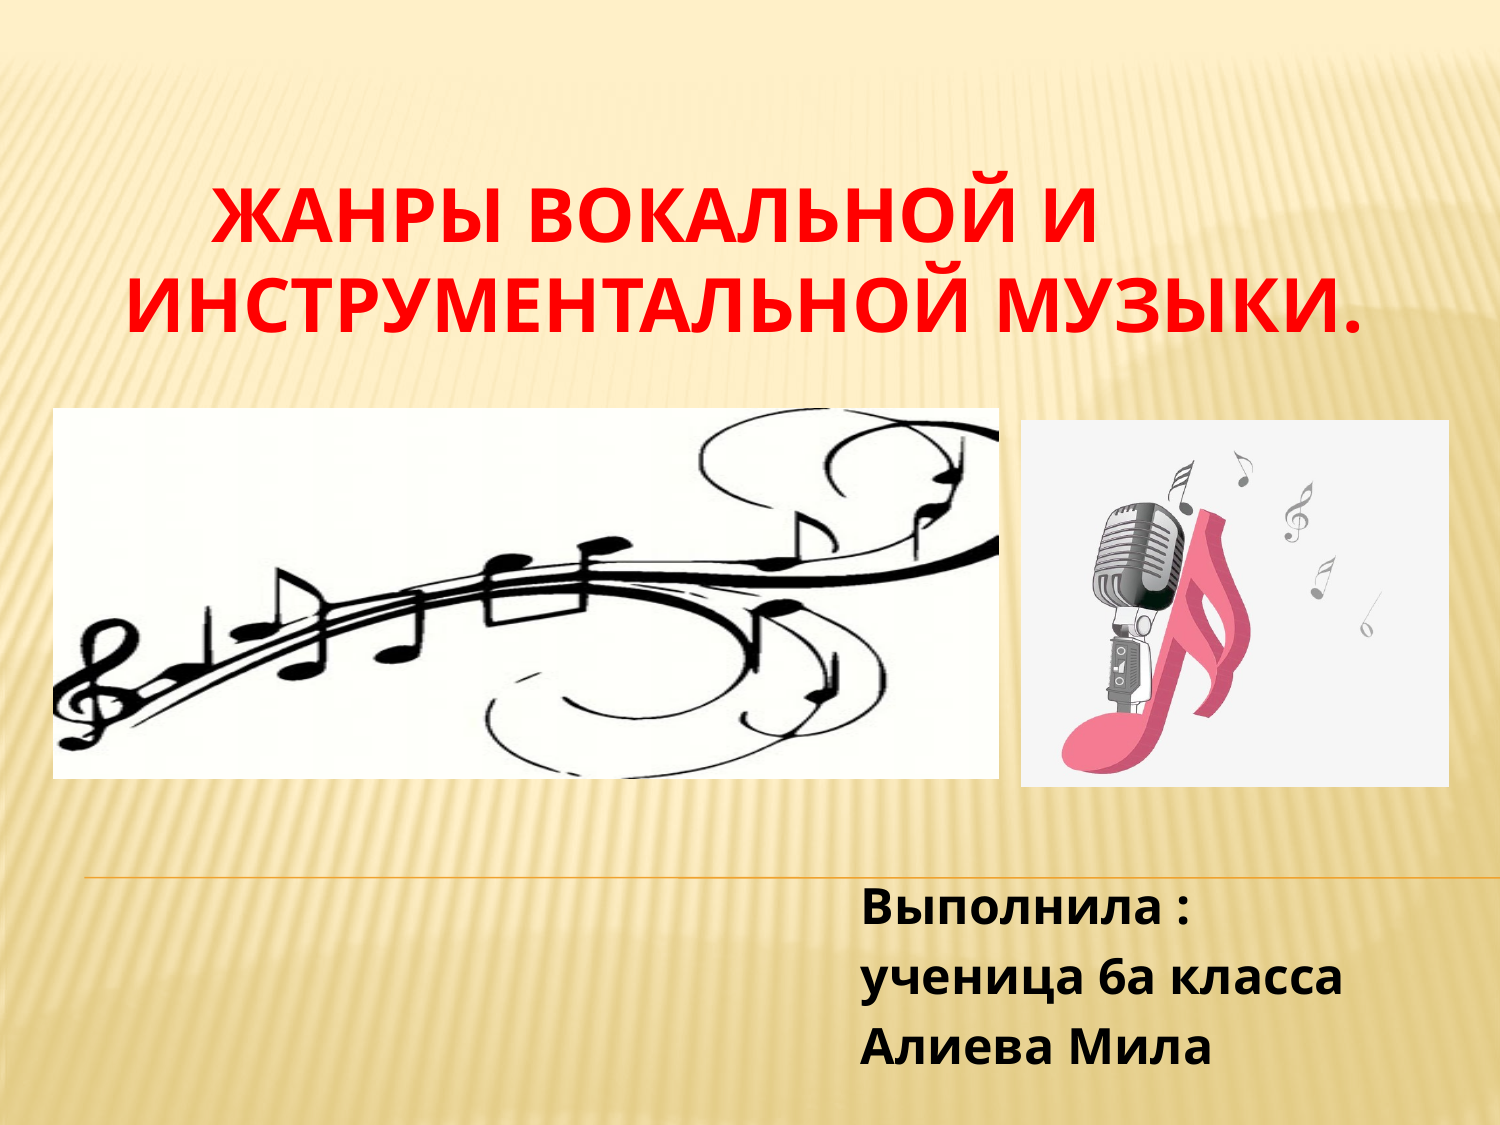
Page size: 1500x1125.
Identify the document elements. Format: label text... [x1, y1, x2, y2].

title Жанры вокальной и инструментальной музыки. [69, 70, 1420, 917]
picture [1021, 420, 1450, 788]
picture [52, 408, 999, 779]
subtitle Выполнила : ученица 6а класса Алиева Мила [183, 857, 1450, 1083]
